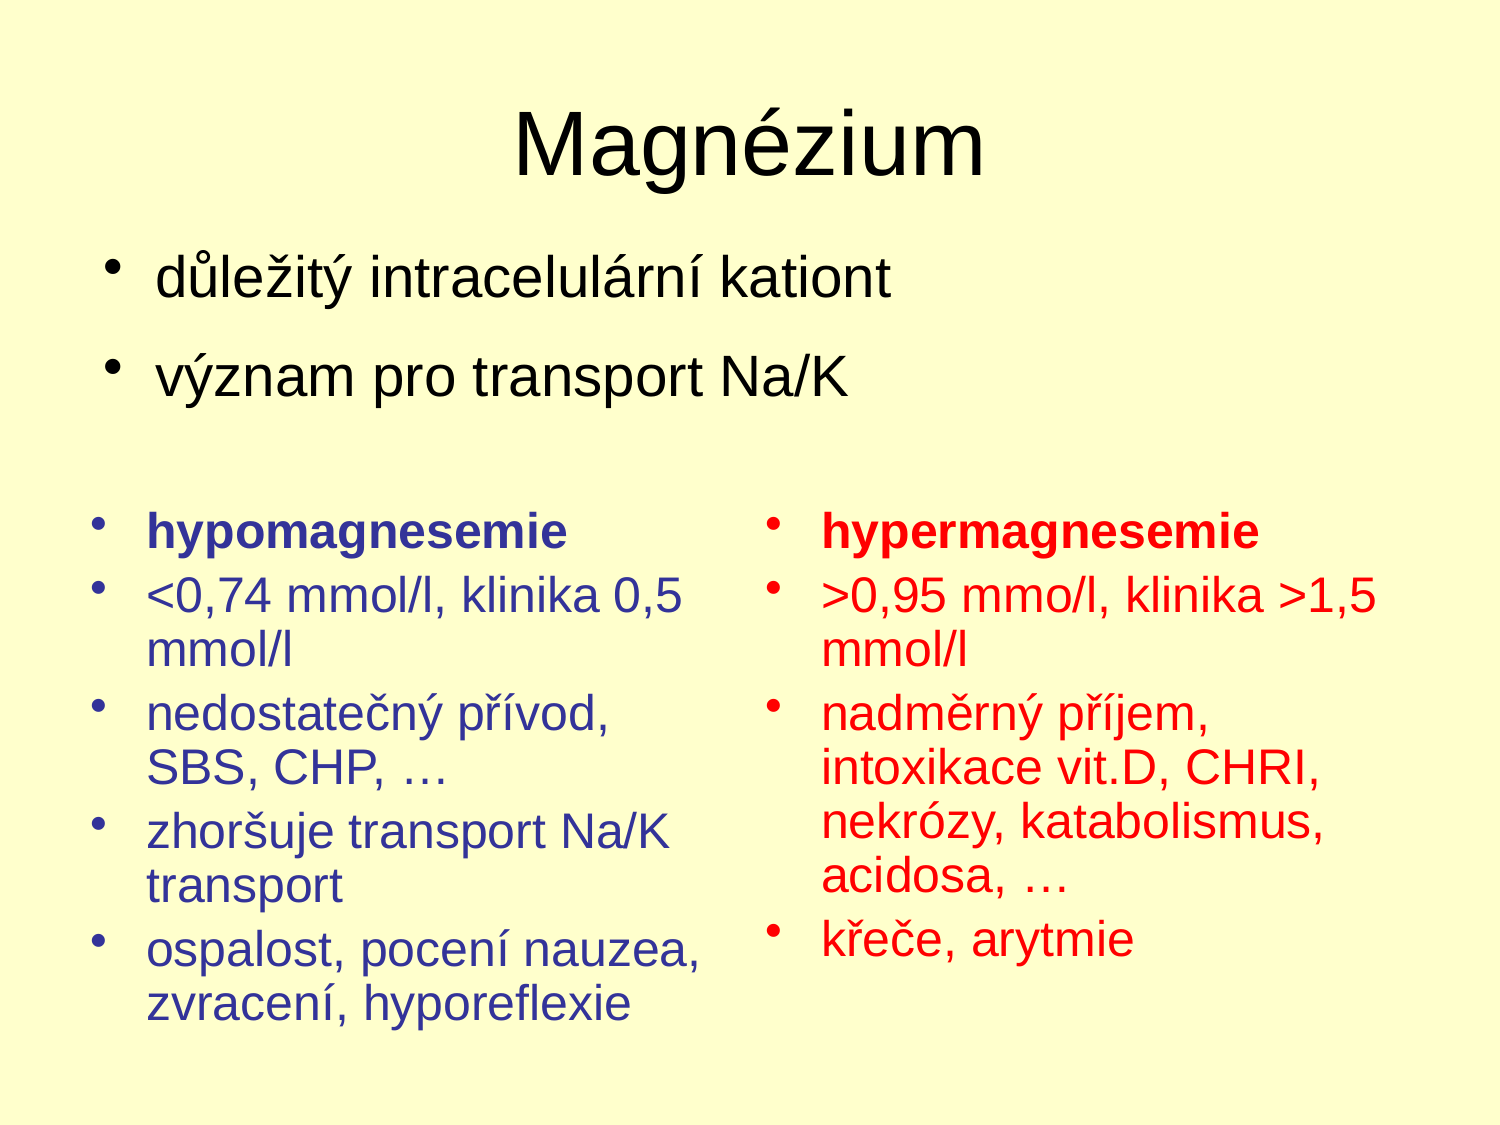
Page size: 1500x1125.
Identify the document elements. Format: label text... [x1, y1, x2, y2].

list hypermagnesemie >0,95 mmo/l, klinika >1,5 mmol/l nadměrný příjem, intoxikace vit.D, CHRI, nekrózy, katabolismus, acidosa, … křeče, arytmie [749, 497, 1413, 1059]
title Magnézium [74, 44, 1426, 233]
list hypomagnesemie <0,74 mmol/l, klinika 0,5 mmol/l nedostatečný přívod, SBS, CHP, … zhoršuje transport Na/K transport ospalost, pocení nauzea, zvracení, hyporeflexie [74, 497, 738, 1048]
text_box důležitý intracelulární kationt význam pro transport Na/K [88, 231, 1306, 416]
